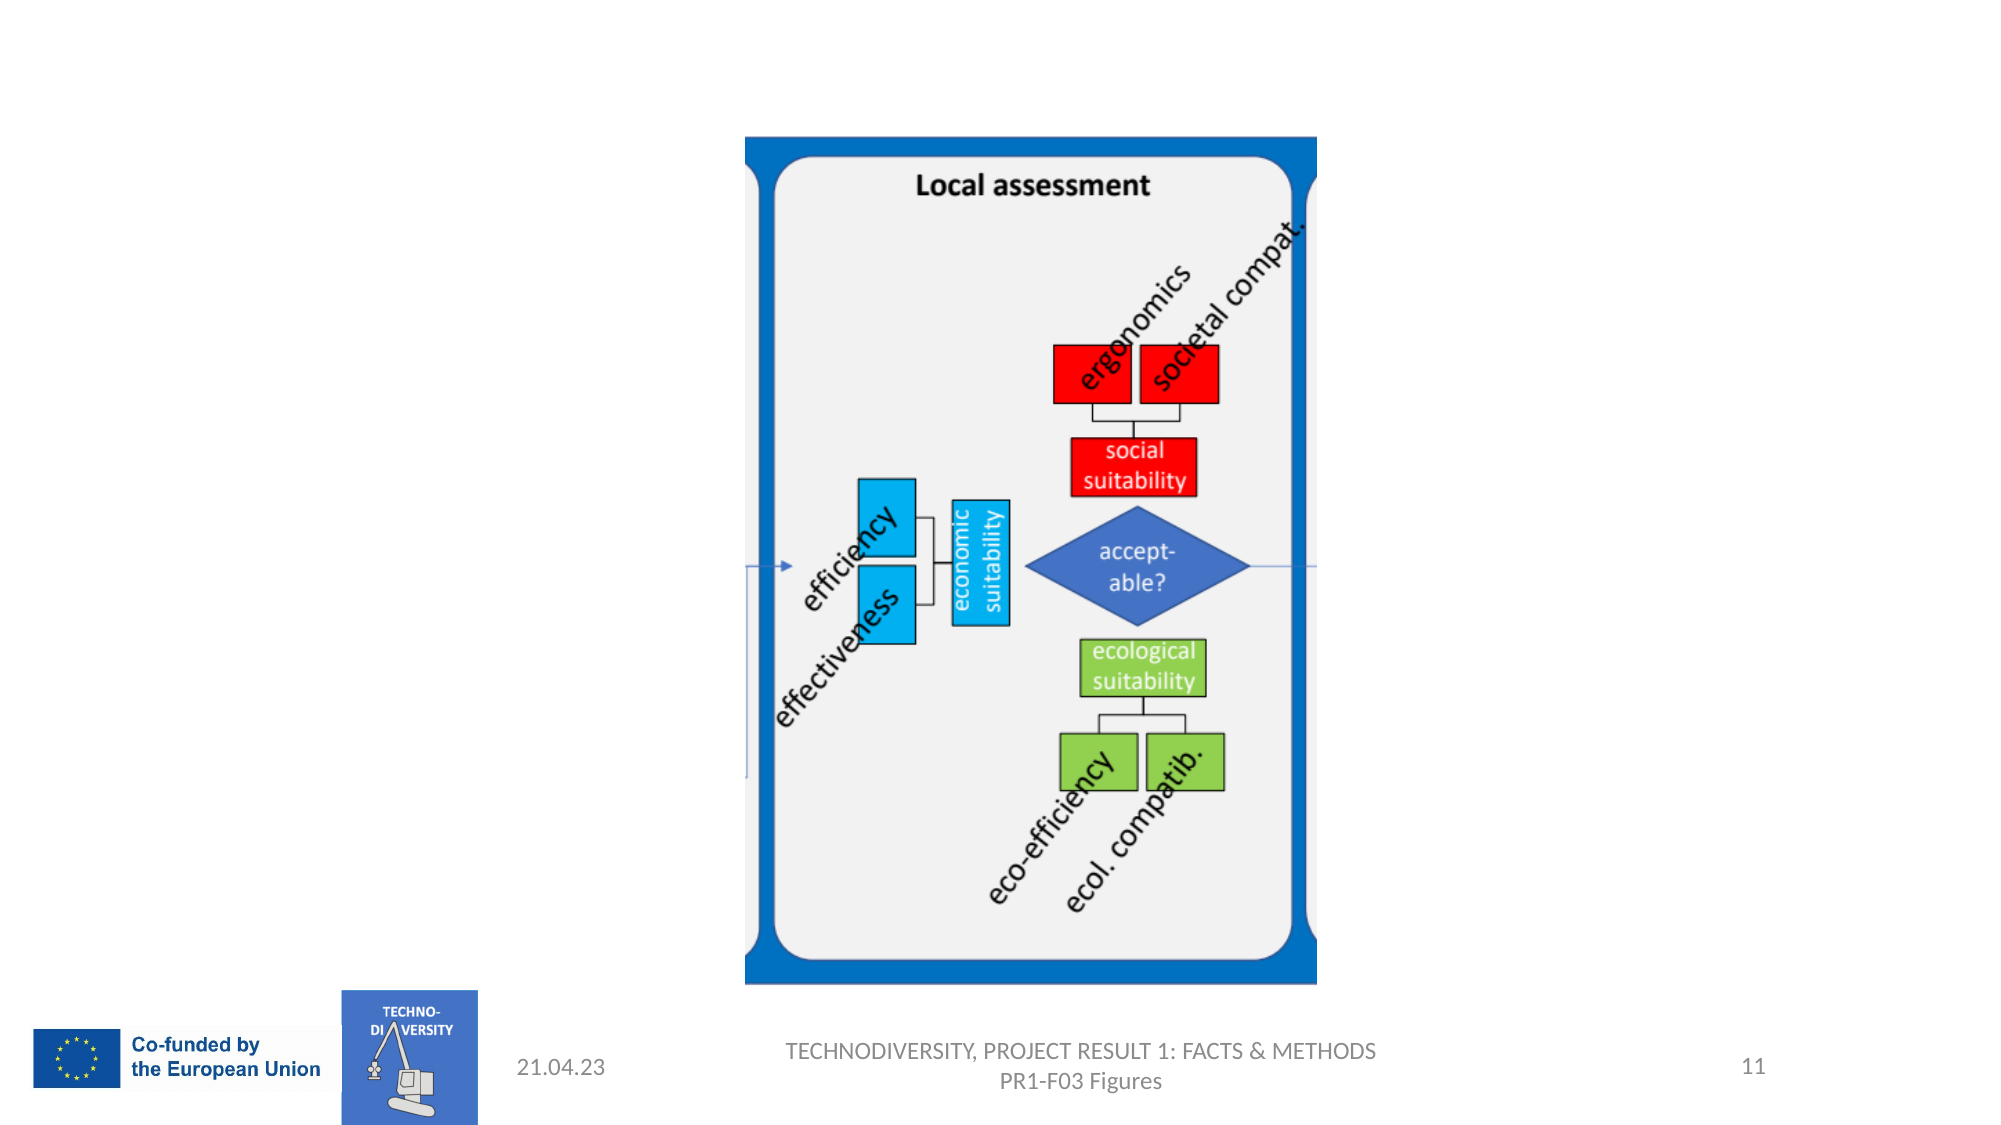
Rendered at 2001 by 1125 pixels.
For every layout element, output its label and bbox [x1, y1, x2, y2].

picture [745, 136, 1317, 989]
picture [29, 990, 478, 1125]
